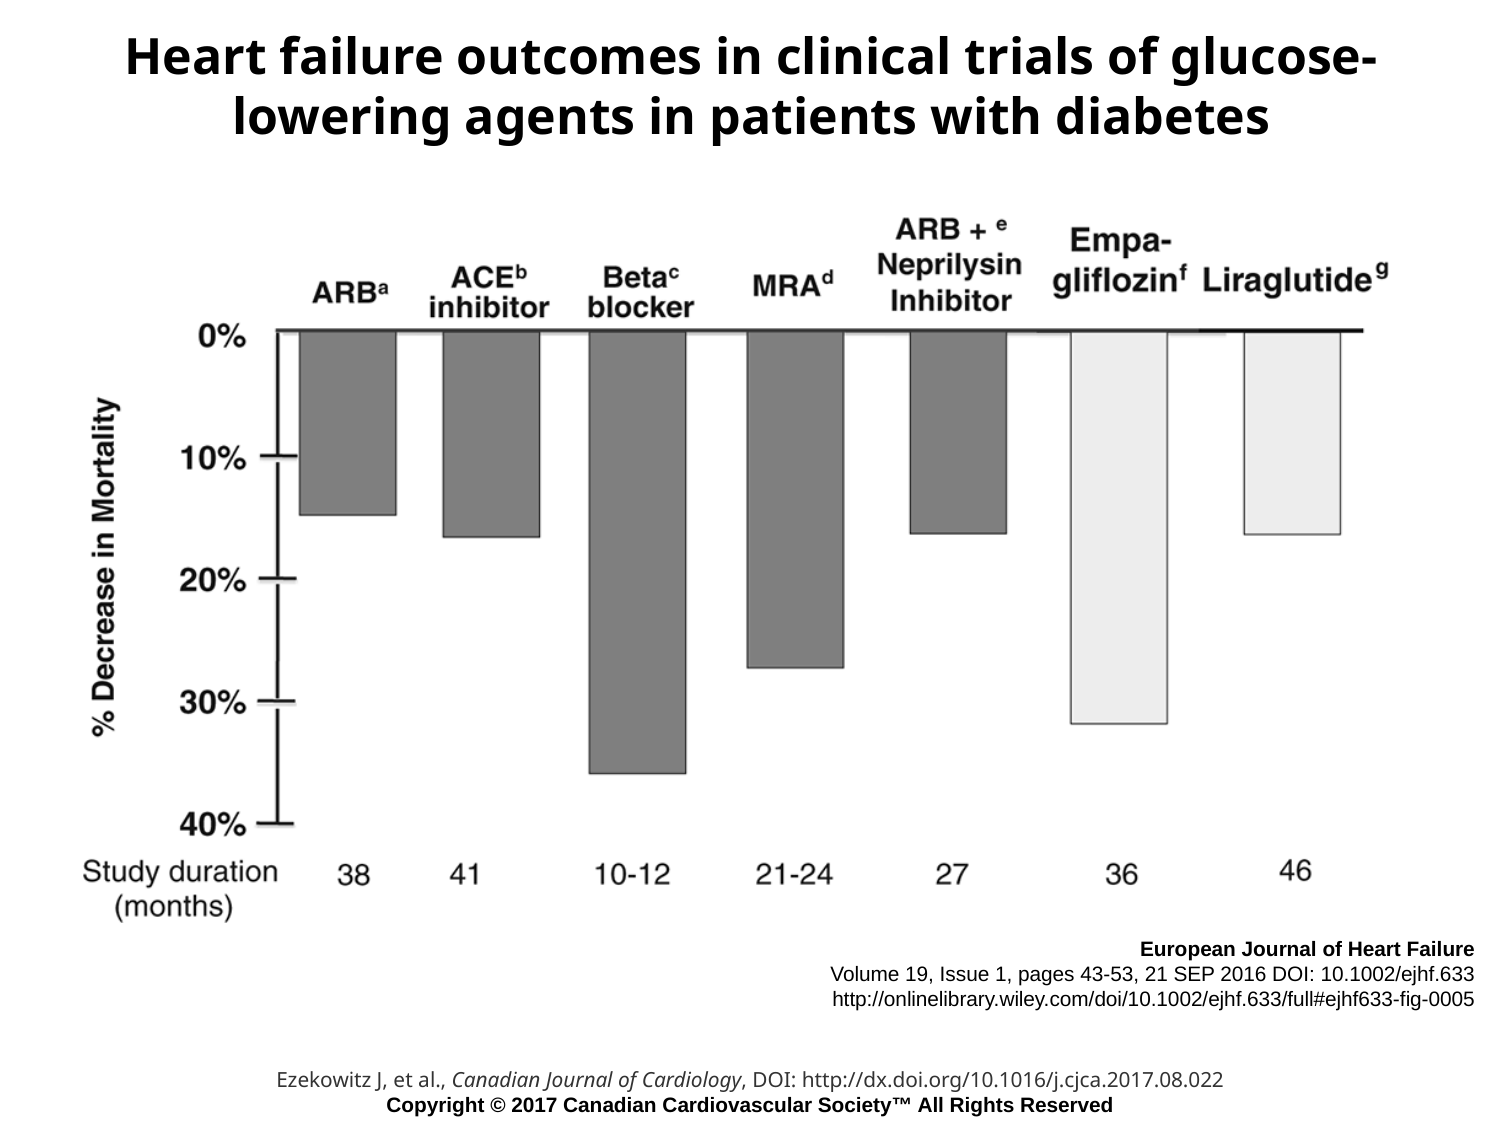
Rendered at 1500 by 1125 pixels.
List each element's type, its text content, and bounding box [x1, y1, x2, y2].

text_box Heart failure outcomes in clinical trials of glucose‐lowering agents in patients with diabetes [30, 31, 1472, 138]
picture [81, 214, 1389, 924]
text_box European Journal of Heart Failure Volume 19, Issue 1, pages 43-53, 21 SEP 2016 DOI: 10.1002/ejhf.633 http://onlinelibrary.wiley.com/doi/10.1002/ejhf.633/full#ejhf633-fig-0005 [462, 927, 1489, 1010]
